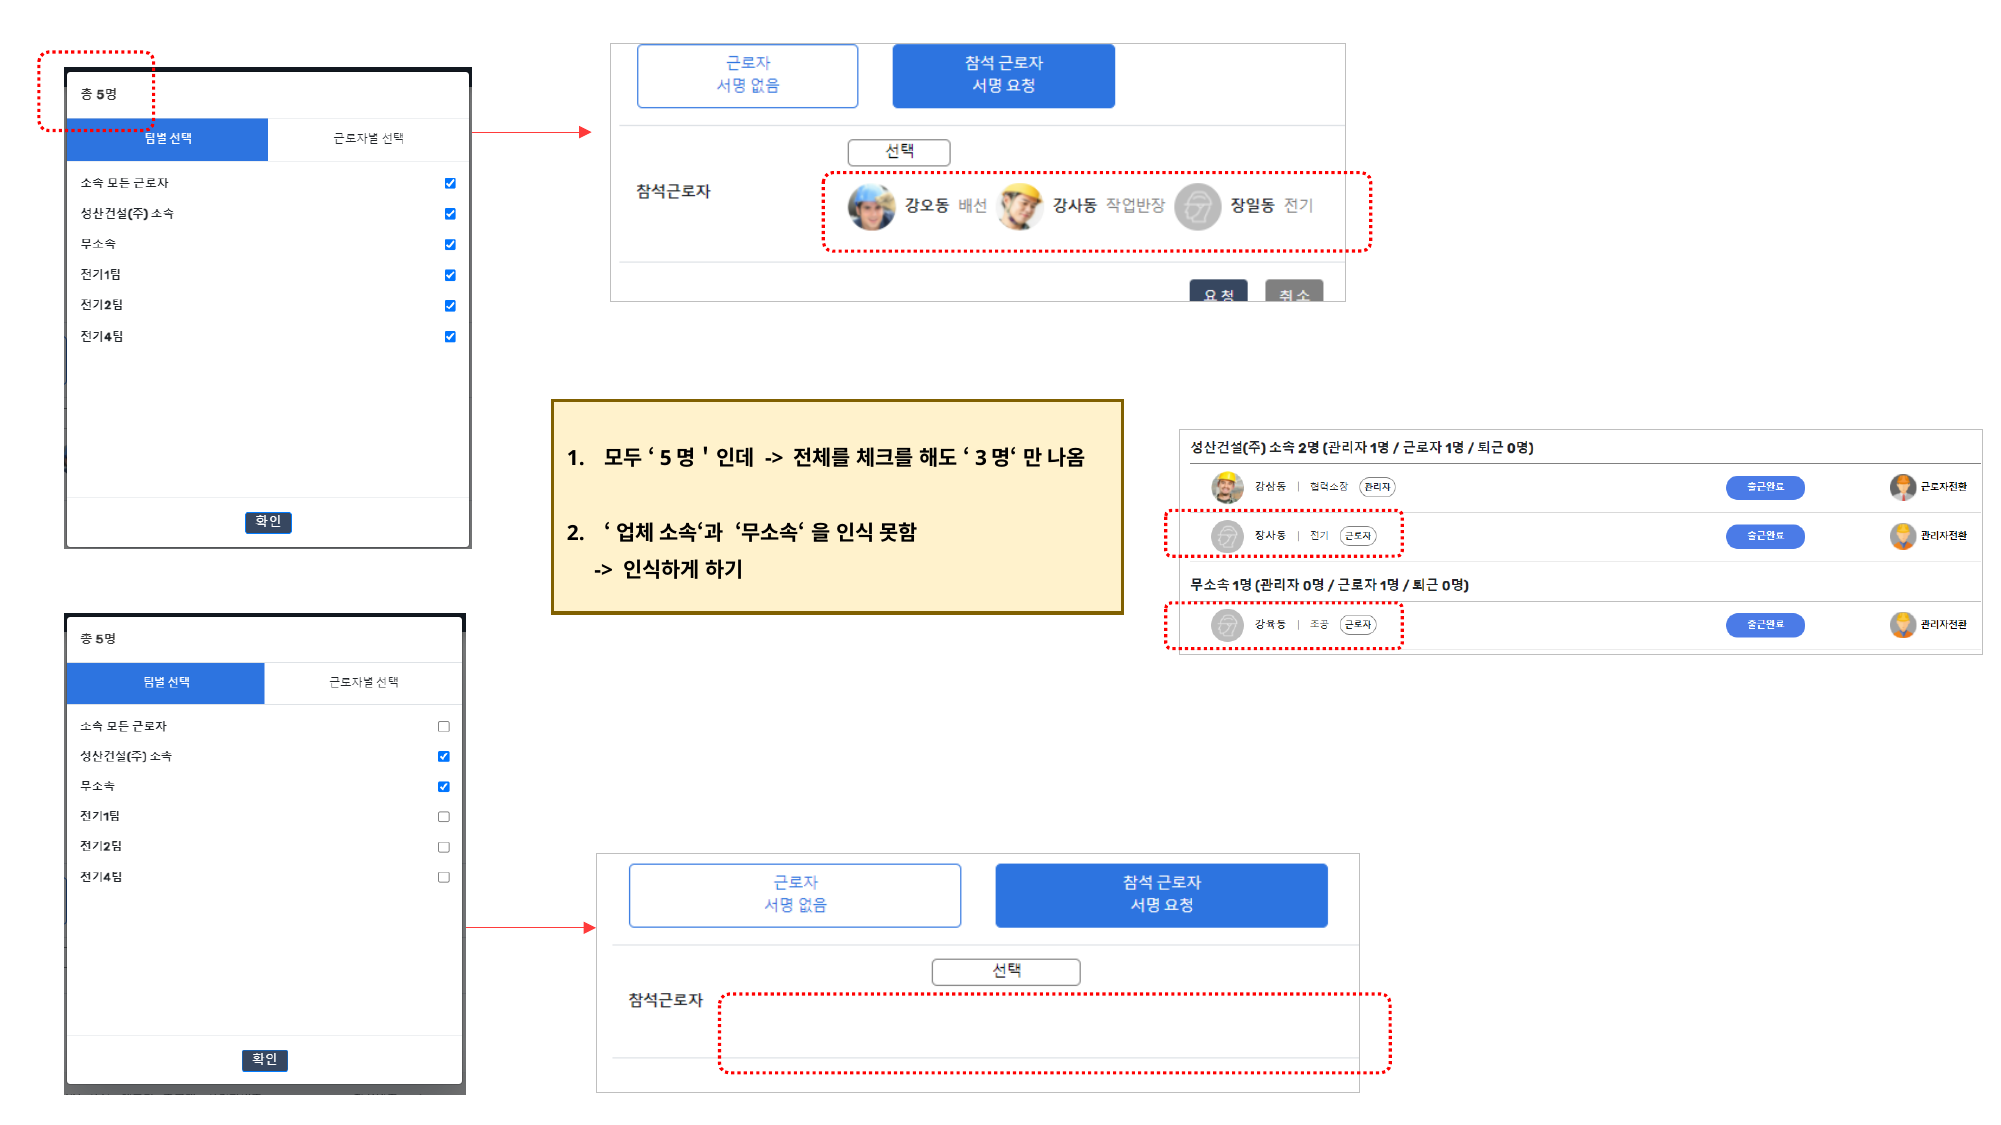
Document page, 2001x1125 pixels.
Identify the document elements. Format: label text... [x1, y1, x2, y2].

picture [64, 613, 466, 1095]
picture [64, 67, 472, 549]
picture [1179, 428, 1983, 655]
text_box [1346, 171, 1372, 253]
text_box [37, 50, 155, 132]
text_box 모두 ‘5명＇인데 -> 전체를 체크를 해도 ‘3명‘ 만 나옴 ‘업체 소속‘과 ‘무소속‘ 을 인식 못함 -> 인식하게 하기 [551, 400, 1124, 614]
picture [610, 43, 1346, 302]
picture [596, 853, 1360, 1093]
text_box [1360, 992, 1392, 1074]
text_box [1164, 509, 1179, 558]
text_box [1164, 601, 1179, 650]
